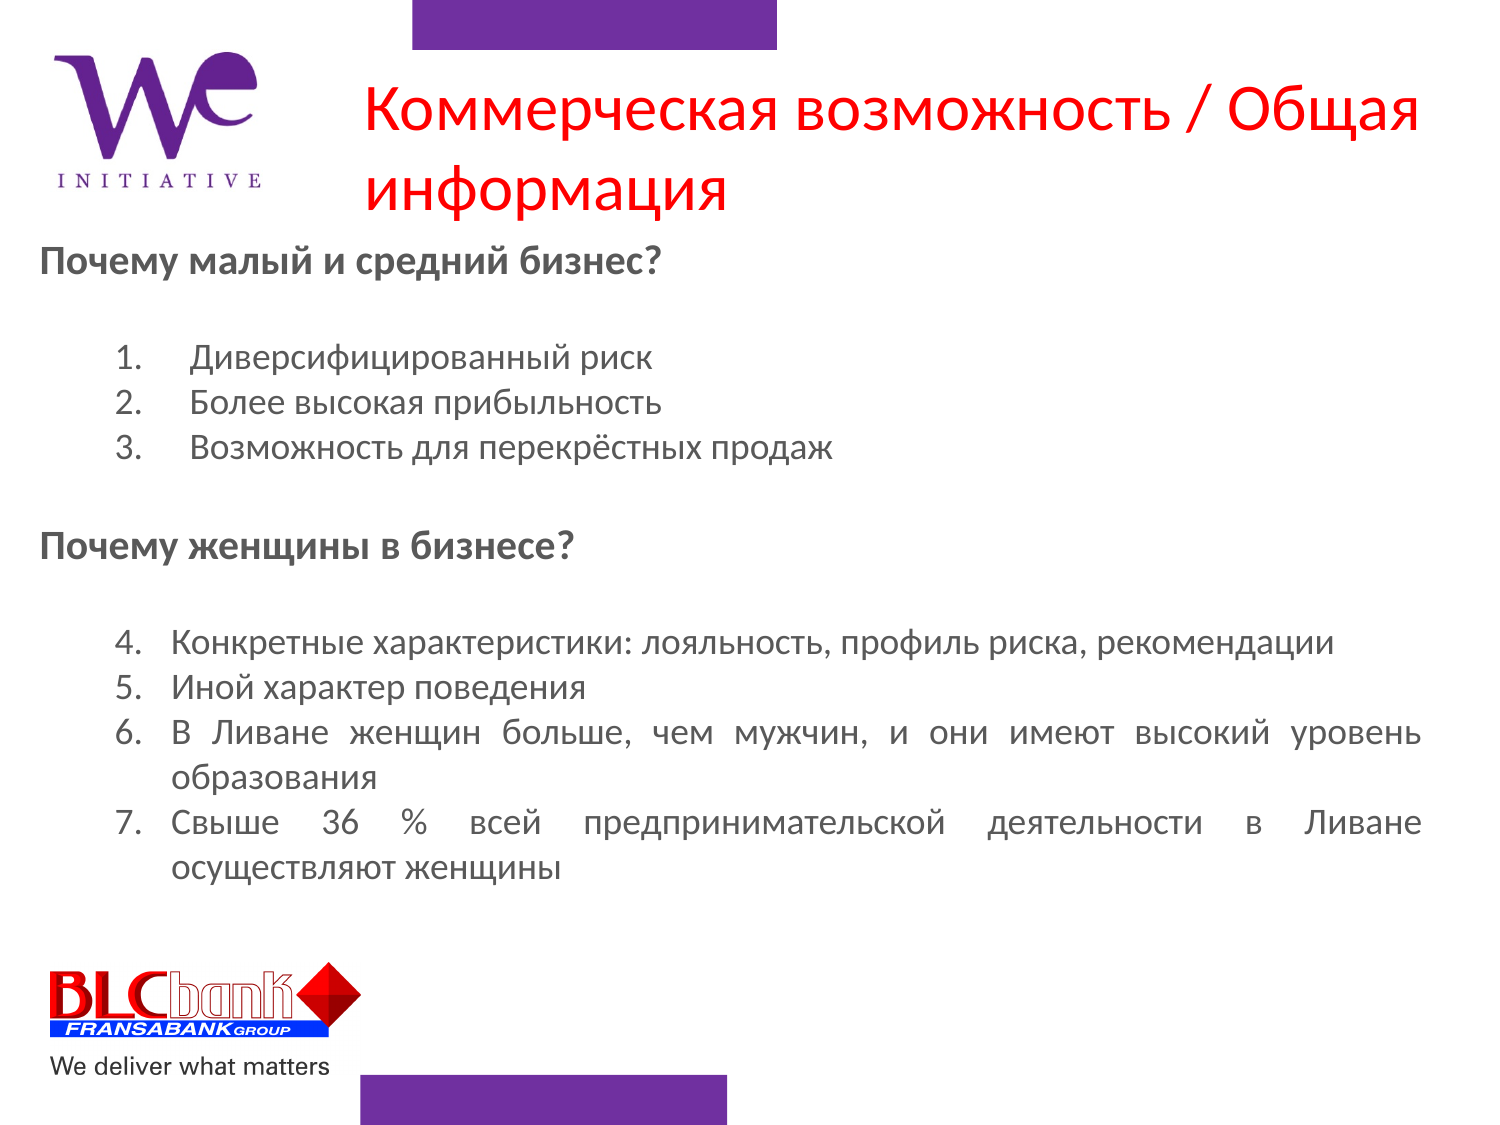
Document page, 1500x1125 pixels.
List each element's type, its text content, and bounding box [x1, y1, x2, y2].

title Коммерческая возможность / Общая информация [350, 87, 1450, 200]
picture [50, 49, 263, 192]
text_box Почему малый и средний бизнес? Диверсифицированный риск Более высокая прибыльность Возможность для перекрёстных продаж Почему женщины в бизнесе? Конкретные характеристики: лояльность, профиль риска, рекомендации Иной характер поведения В Ливане женщин больше, чем мужчин, и они имеют высокий уровень образования Свыше 36 % всей предпринимательской деятельности в Ливане осуществляют женщины [24, 224, 1438, 995]
picture [50, 995, 361, 1075]
